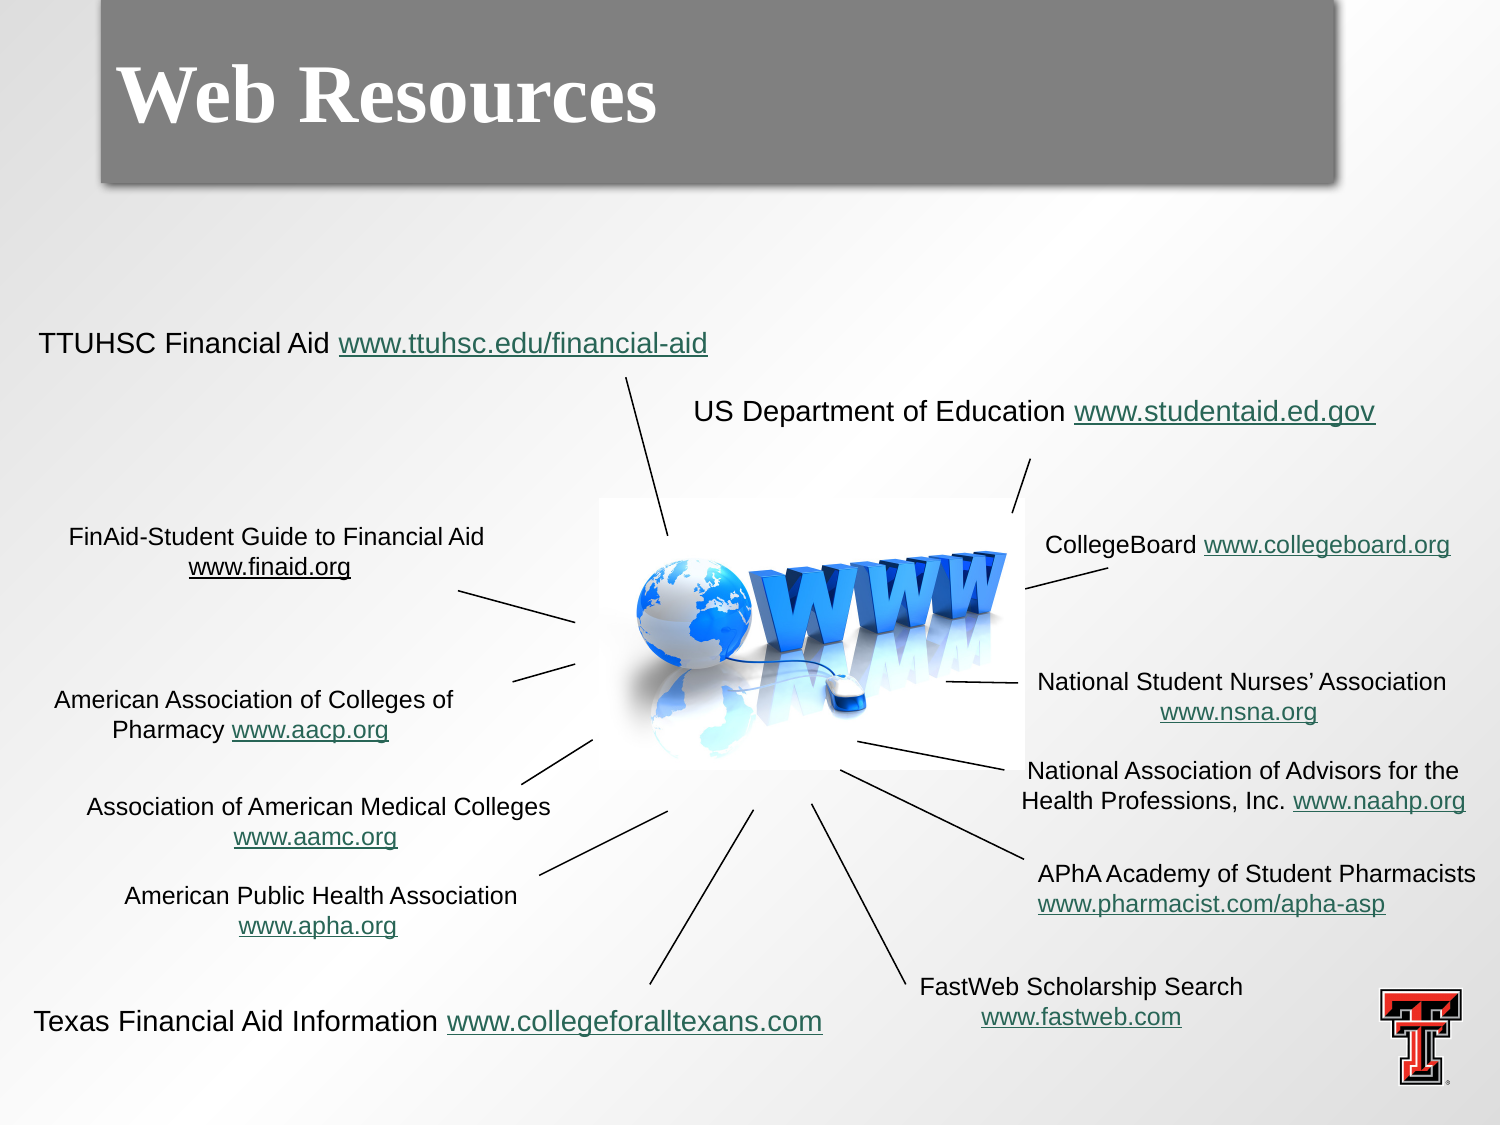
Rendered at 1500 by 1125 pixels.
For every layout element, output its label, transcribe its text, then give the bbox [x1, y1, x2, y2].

text_box CollegeBoard www.collegeboard.org [1030, 521, 1500, 566]
text_box American Association of Colleges of Pharmacy www.aacp.org [18, 676, 490, 752]
text_box Association of American Medical Colleges www.aamc.org [70, 783, 568, 859]
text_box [649, 809, 754, 985]
text_box American Public Health Association www.apha.org [108, 872, 535, 948]
text_box APhA Academy of Student Pharmacists www.pharmacist.com/apha-asp [1023, 849, 1500, 925]
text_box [521, 739, 593, 785]
text_box Texas Financial Aid Information www.collegeforalltexans.com [18, 995, 840, 1046]
text_box US Department of Education www.studentaid.ed.gov [678, 384, 1398, 435]
text_box FastWeb Scholarship Search www.fastweb.com [857, 962, 1314, 1038]
text_box National Student Nurses’ Association www.nsna.org [1030, 657, 1464, 733]
text_box FinAid-Student Guide to Financial Aid www.finaid.org [19, 513, 535, 589]
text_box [811, 803, 906, 985]
text_box National Association of Advisors for the Health Professions, Inc. www.naahp.org [1029, 747, 1484, 849]
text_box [857, 741, 1005, 768]
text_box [625, 376, 668, 537]
text_box TTUHSC Financial Aid www.ttuhsc.edu/financial-aid [23, 316, 921, 367]
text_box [1011, 458, 1031, 514]
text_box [1024, 567, 1109, 590]
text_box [538, 810, 669, 876]
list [598, 498, 1025, 771]
title Web Resources [100, 0, 1334, 184]
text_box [457, 590, 576, 623]
picture [1377, 985, 1467, 1090]
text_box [512, 663, 576, 683]
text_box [839, 769, 1025, 860]
